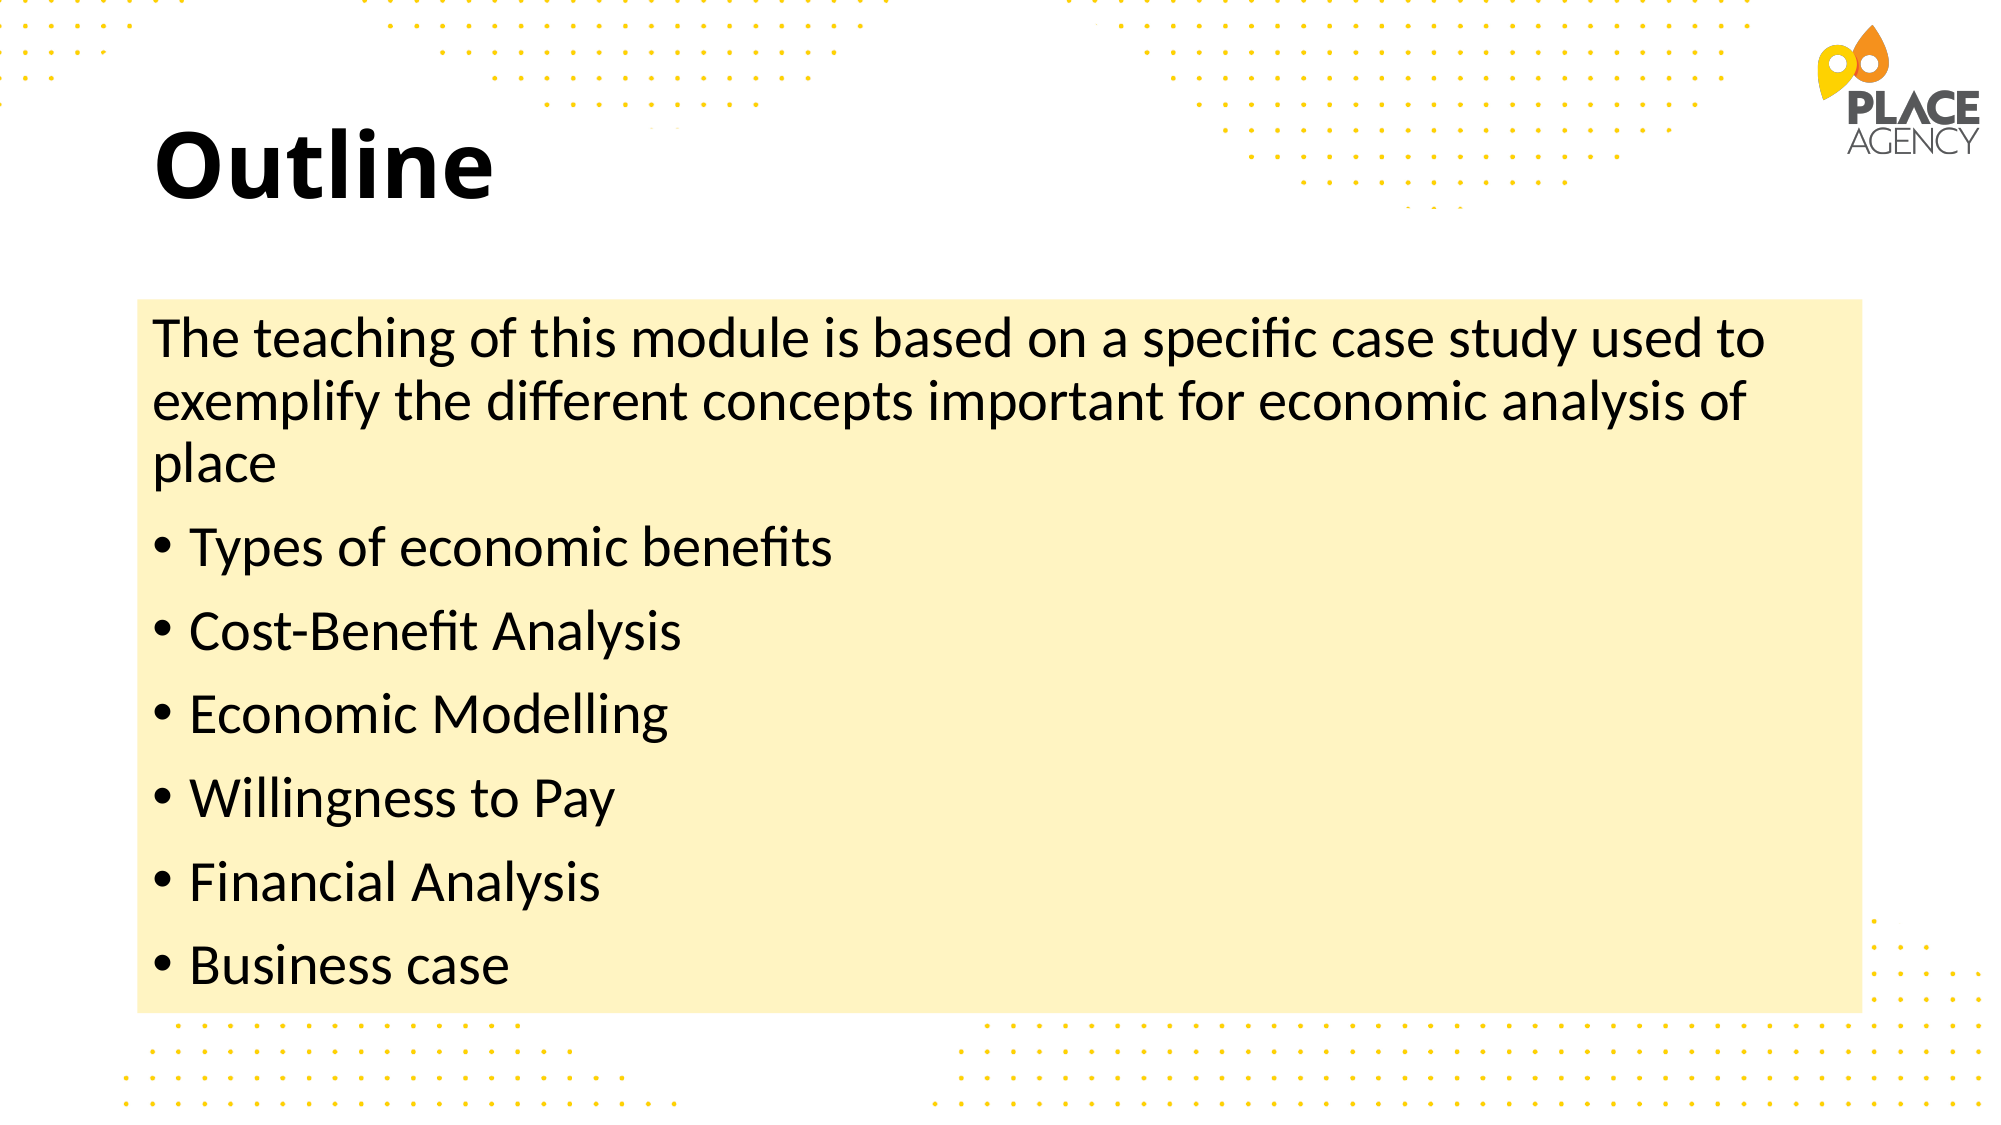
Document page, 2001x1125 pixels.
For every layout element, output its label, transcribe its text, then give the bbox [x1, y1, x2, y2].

list The teaching of this module is based on a specific case study used to exemplify the different concepts important for economic analysis of place Types of economic benefits Cost-Benefit Analysis Economic Modelling Willingness to Pay Financial Analysis Business case [137, 299, 1863, 1014]
picture [0, 0, 2000, 1125]
title Outline [137, 59, 1863, 278]
